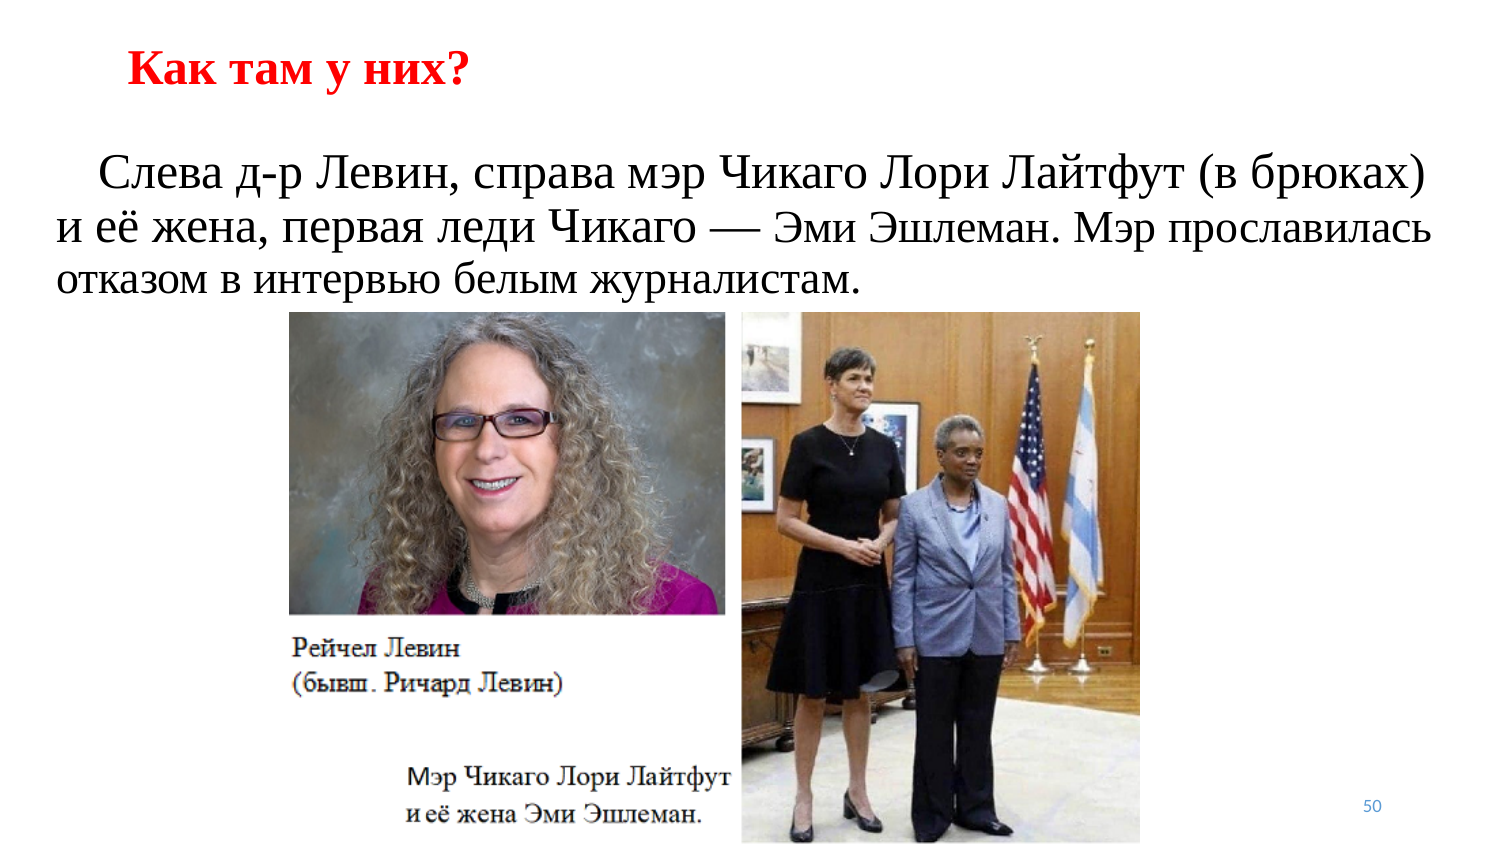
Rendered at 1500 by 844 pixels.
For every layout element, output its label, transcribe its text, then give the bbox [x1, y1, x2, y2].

title Как там у них? [112, 32, 1376, 103]
picture [289, 312, 1140, 844]
slide_number 50 [1140, 782, 1397, 827]
subtitle Слева д-р Левин, справа мэр Чикаго Лори Лайтфут (в брюках) и её жена, первая леди Чикаго — Эми Эшлеман. Мэр прославилась отказом в интервью белым журналистам. [41, 138, 1471, 800]
